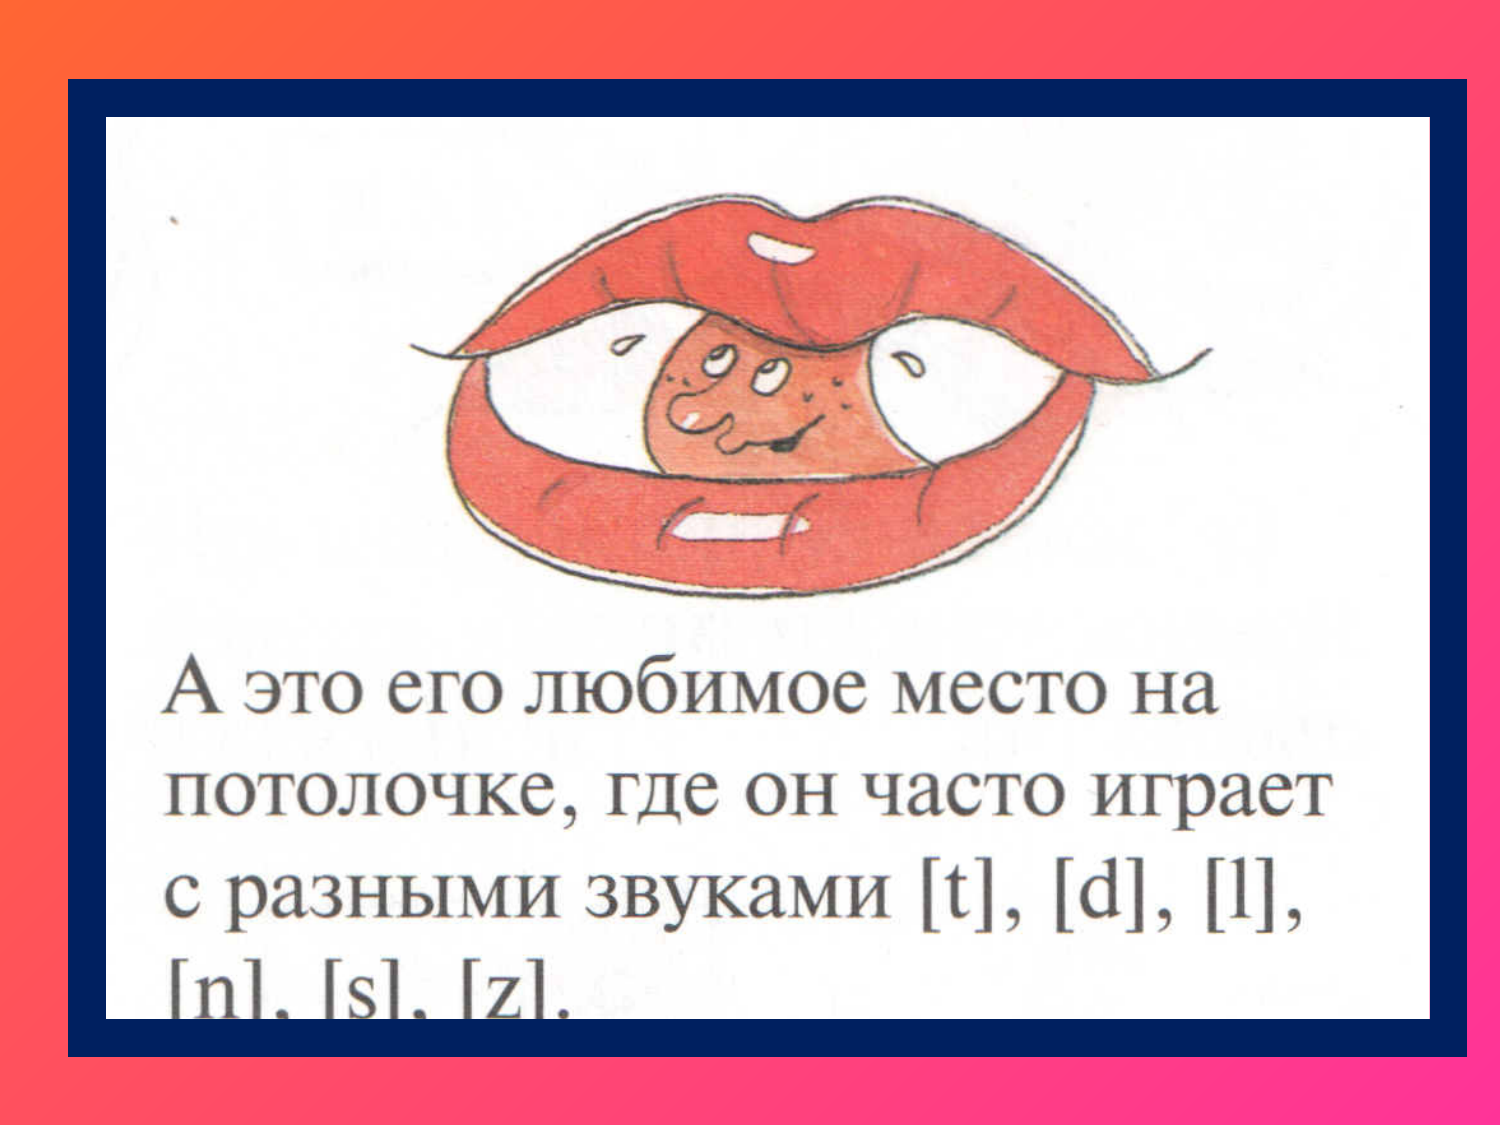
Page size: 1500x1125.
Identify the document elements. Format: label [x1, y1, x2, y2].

list [105, 116, 1430, 1020]
